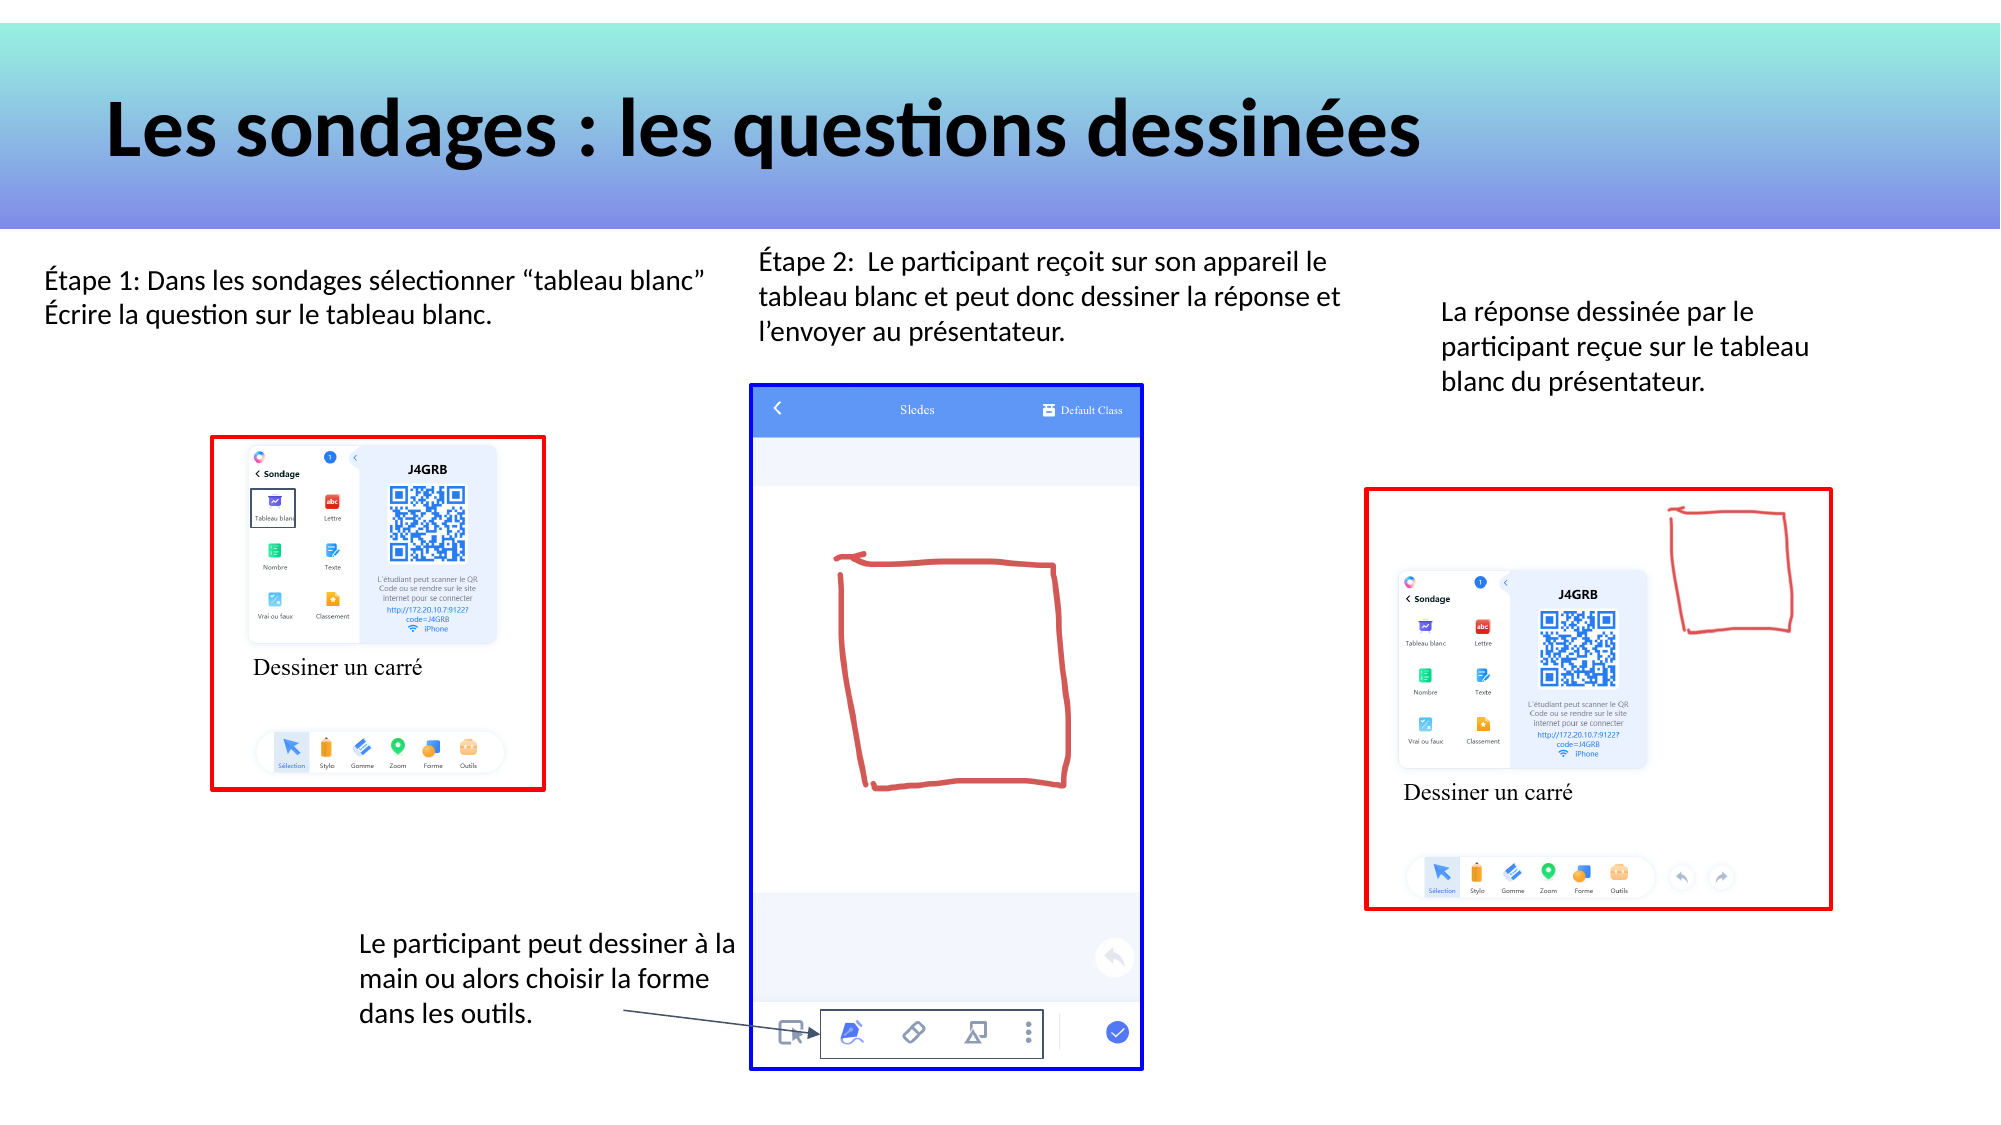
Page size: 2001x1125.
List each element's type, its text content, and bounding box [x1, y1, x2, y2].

text_box Les sondages : les questions dessinées [0, 66, 1530, 182]
text_box [0, 23, 2000, 229]
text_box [623, 1009, 821, 1035]
picture [1333, 358, 1860, 905]
picture [182, 426, 515, 780]
text_box [750, 1063, 1142, 1069]
picture [750, 383, 1143, 1056]
text_box Étape 2: Le participant reçoit sur son appareil le tableau blanc et peut donc dessiner la réponse et l’envoyer au présentateur. [743, 226, 1357, 362]
text_box Étape 1: Dans les sondages sélectionner “tableau blanc” Écrire la question sur le tableau blanc. [29, 245, 734, 346]
text_box [212, 436, 544, 790]
text_box Le participant peut dessiner à la main ou alors choisir la forme dans les outils. [344, 909, 745, 1045]
text_box La réponse dessinée par le participant reçue sur le tableau blanc du présentateur. [1426, 277, 1860, 358]
